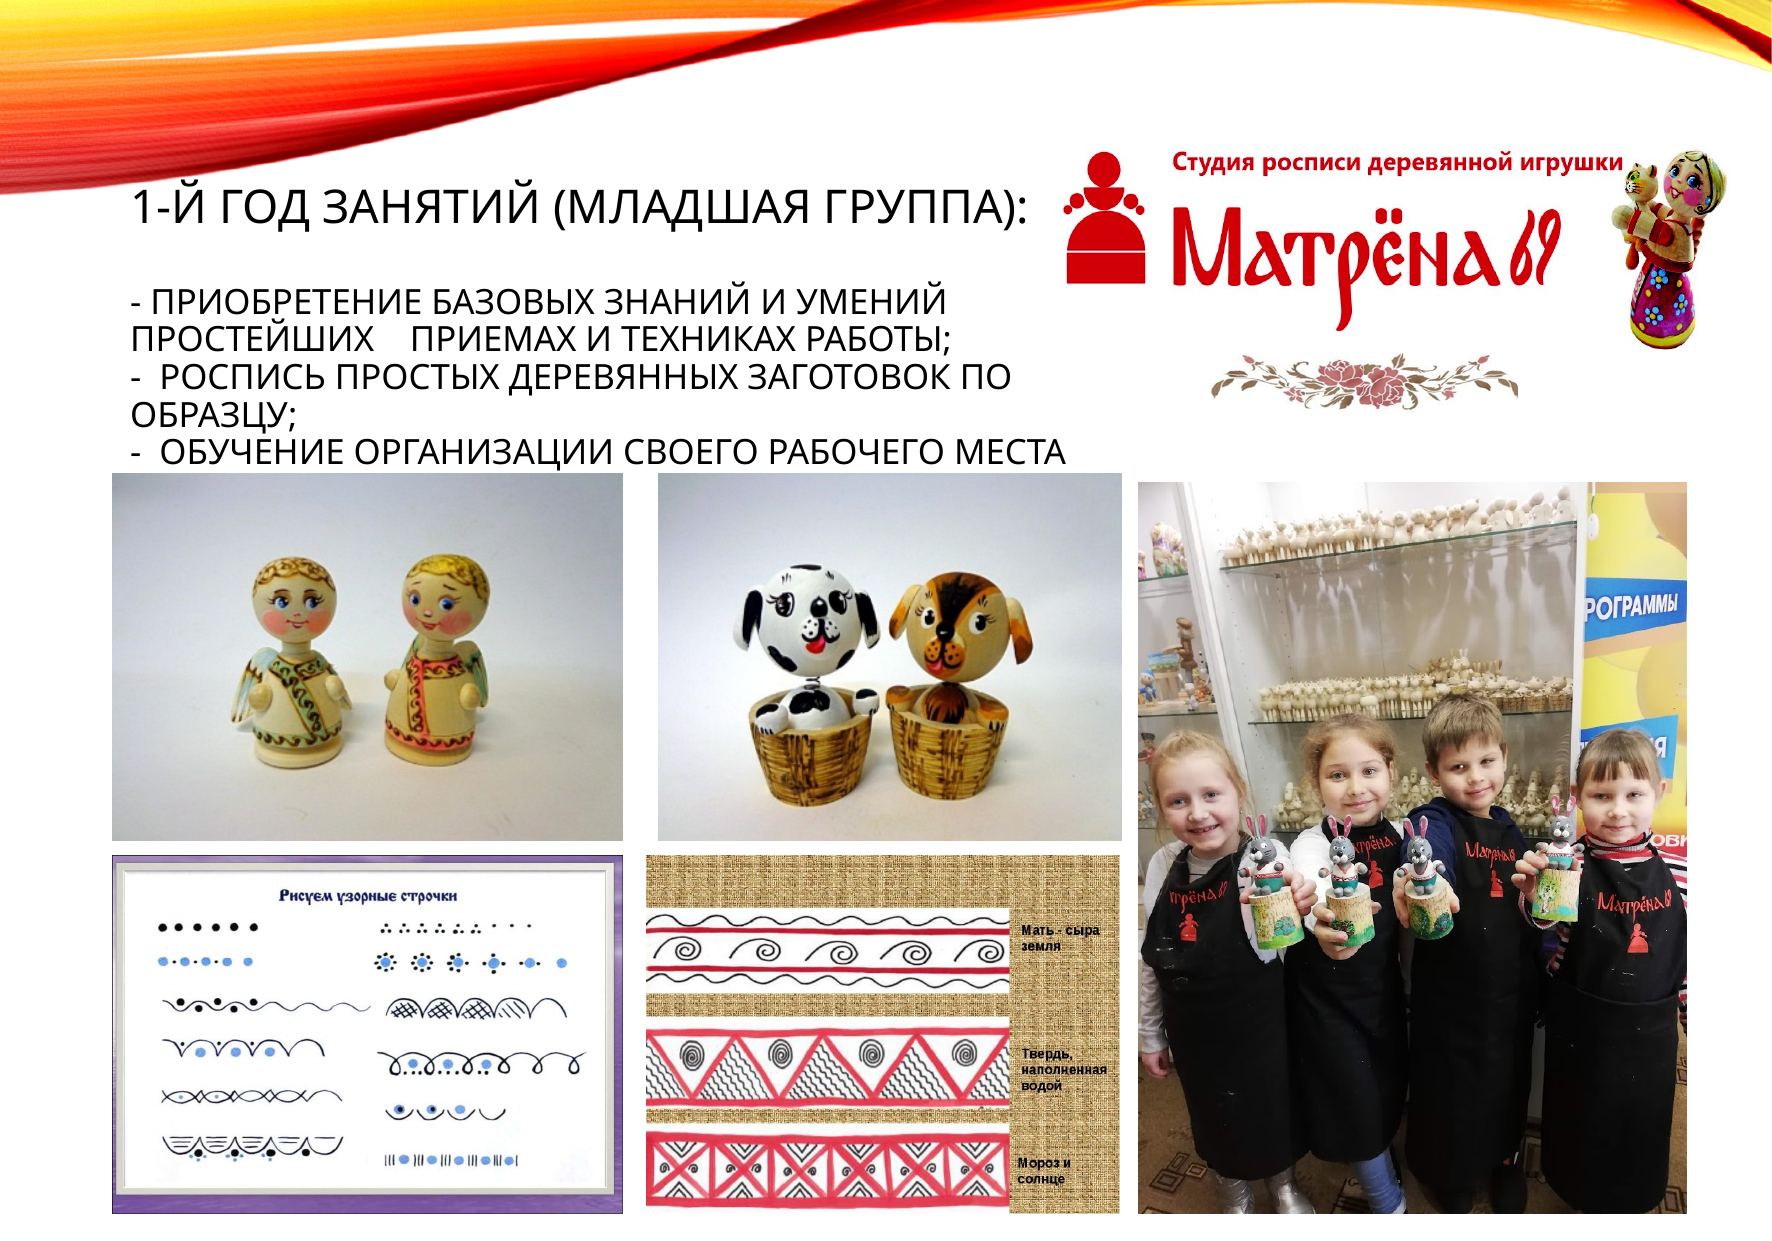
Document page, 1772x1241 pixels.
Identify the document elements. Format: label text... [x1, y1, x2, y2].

picture [1138, 482, 1687, 1214]
picture [646, 855, 1120, 1214]
picture [112, 855, 623, 1214]
picture [112, 473, 623, 841]
picture [658, 473, 1123, 841]
picture [1208, 353, 1518, 414]
picture [0, 0, 1772, 351]
title 1-й год занятий (младшая группа): - приобретение базовых знаний и умений простейших приемах и техниках работы; - роспись простых деревянных заготовок по образцу; - обучение организации своего рабочего места [115, 176, 1120, 483]
